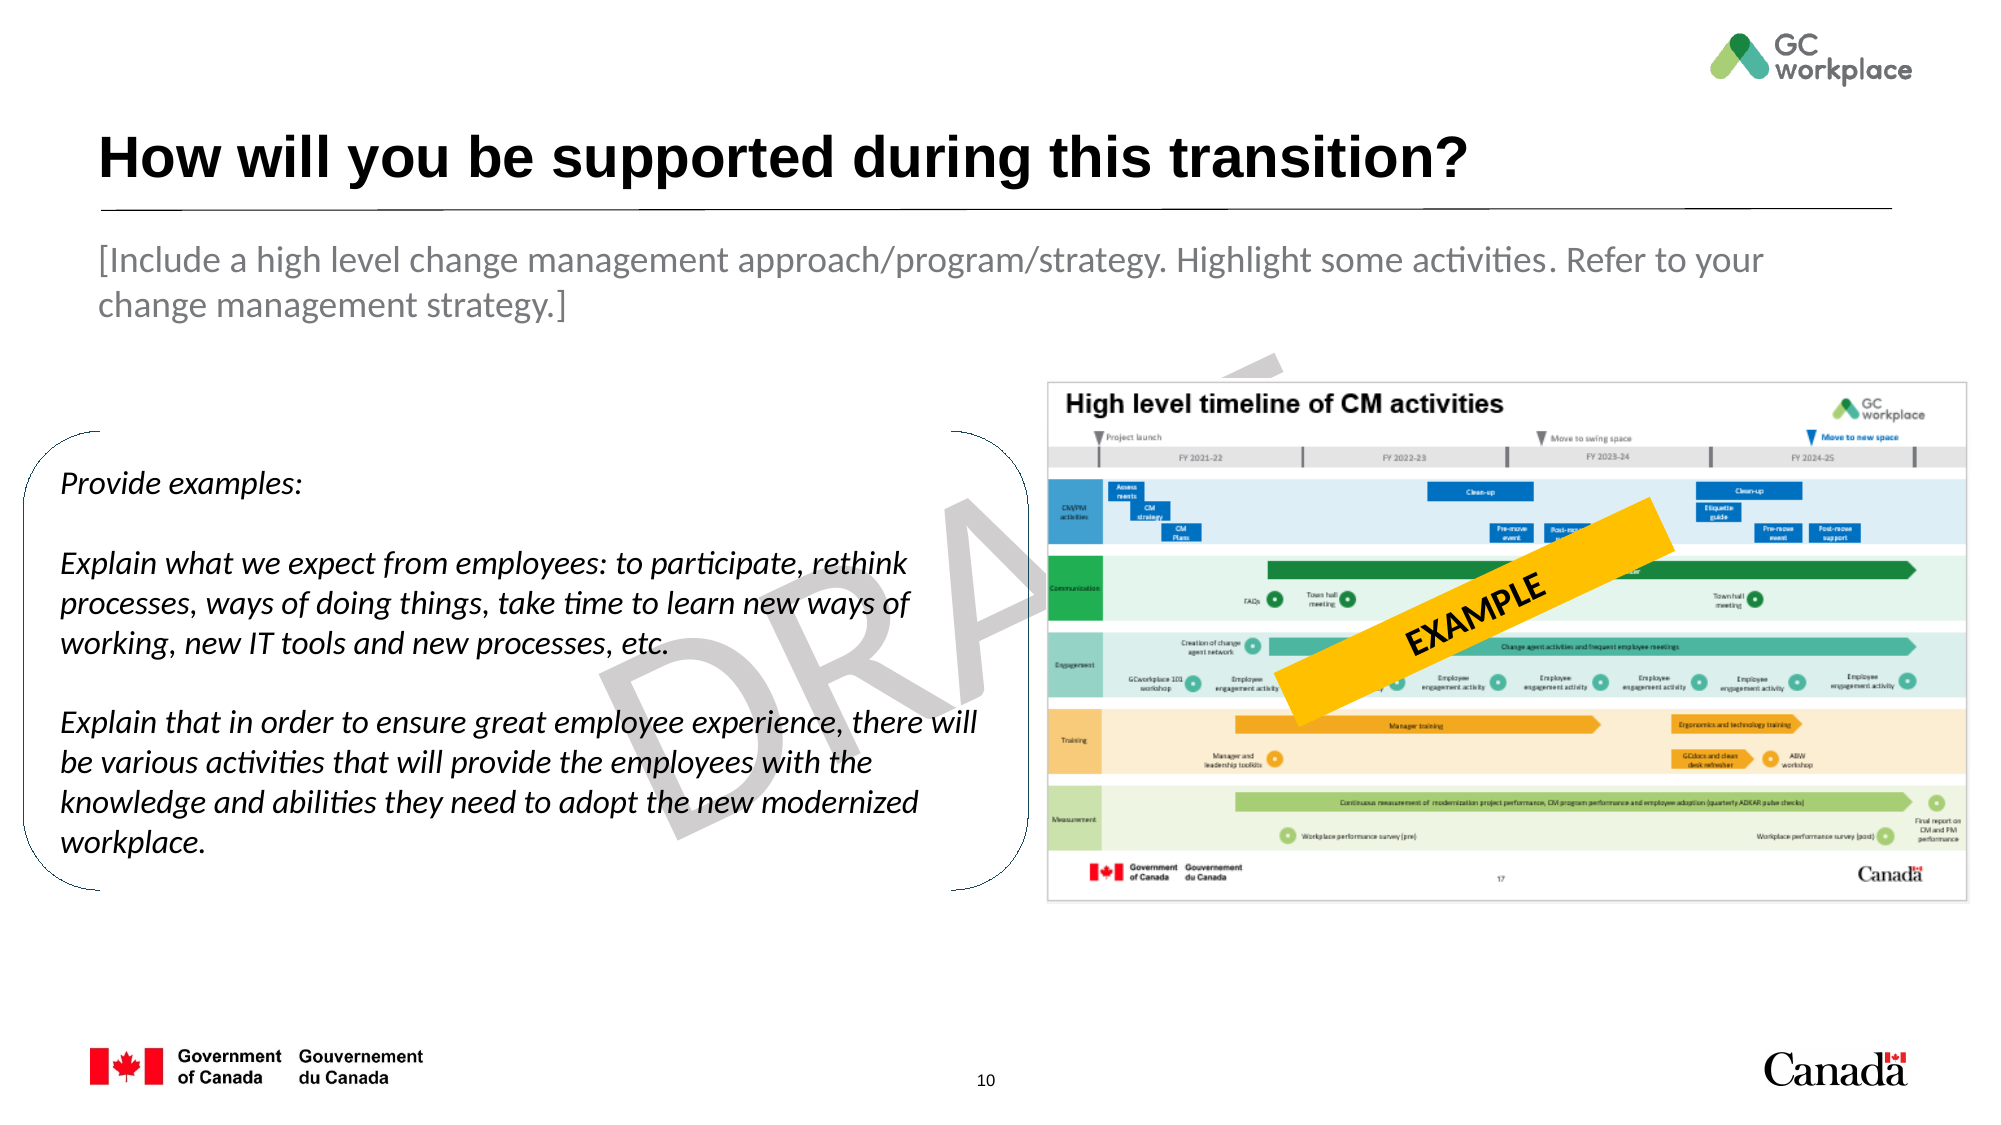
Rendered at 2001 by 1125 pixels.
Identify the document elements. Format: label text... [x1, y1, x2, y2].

picture [90, 1045, 425, 1087]
picture [1046, 378, 1970, 904]
picture [1764, 1049, 1911, 1087]
picture [1698, 22, 1928, 91]
text_box Provide examples: Explain what we expect from employees: to participate, rethink processes, ways of doing things, take time to learn new ways of working, new IT tools and new processes, etc. Explain that in order to ensure great employee experience, there will be various activities that will provide the employees with the knowledge and abilities they need to adopt the new modernized workplace. [23, 431, 1029, 891]
title How will you be supported during this transition? [83, 90, 1889, 227]
text_box [Include a high level change management approach/program/strategy. Highlight some activities­. Refer to your change management strategy.] [83, 227, 1889, 333]
